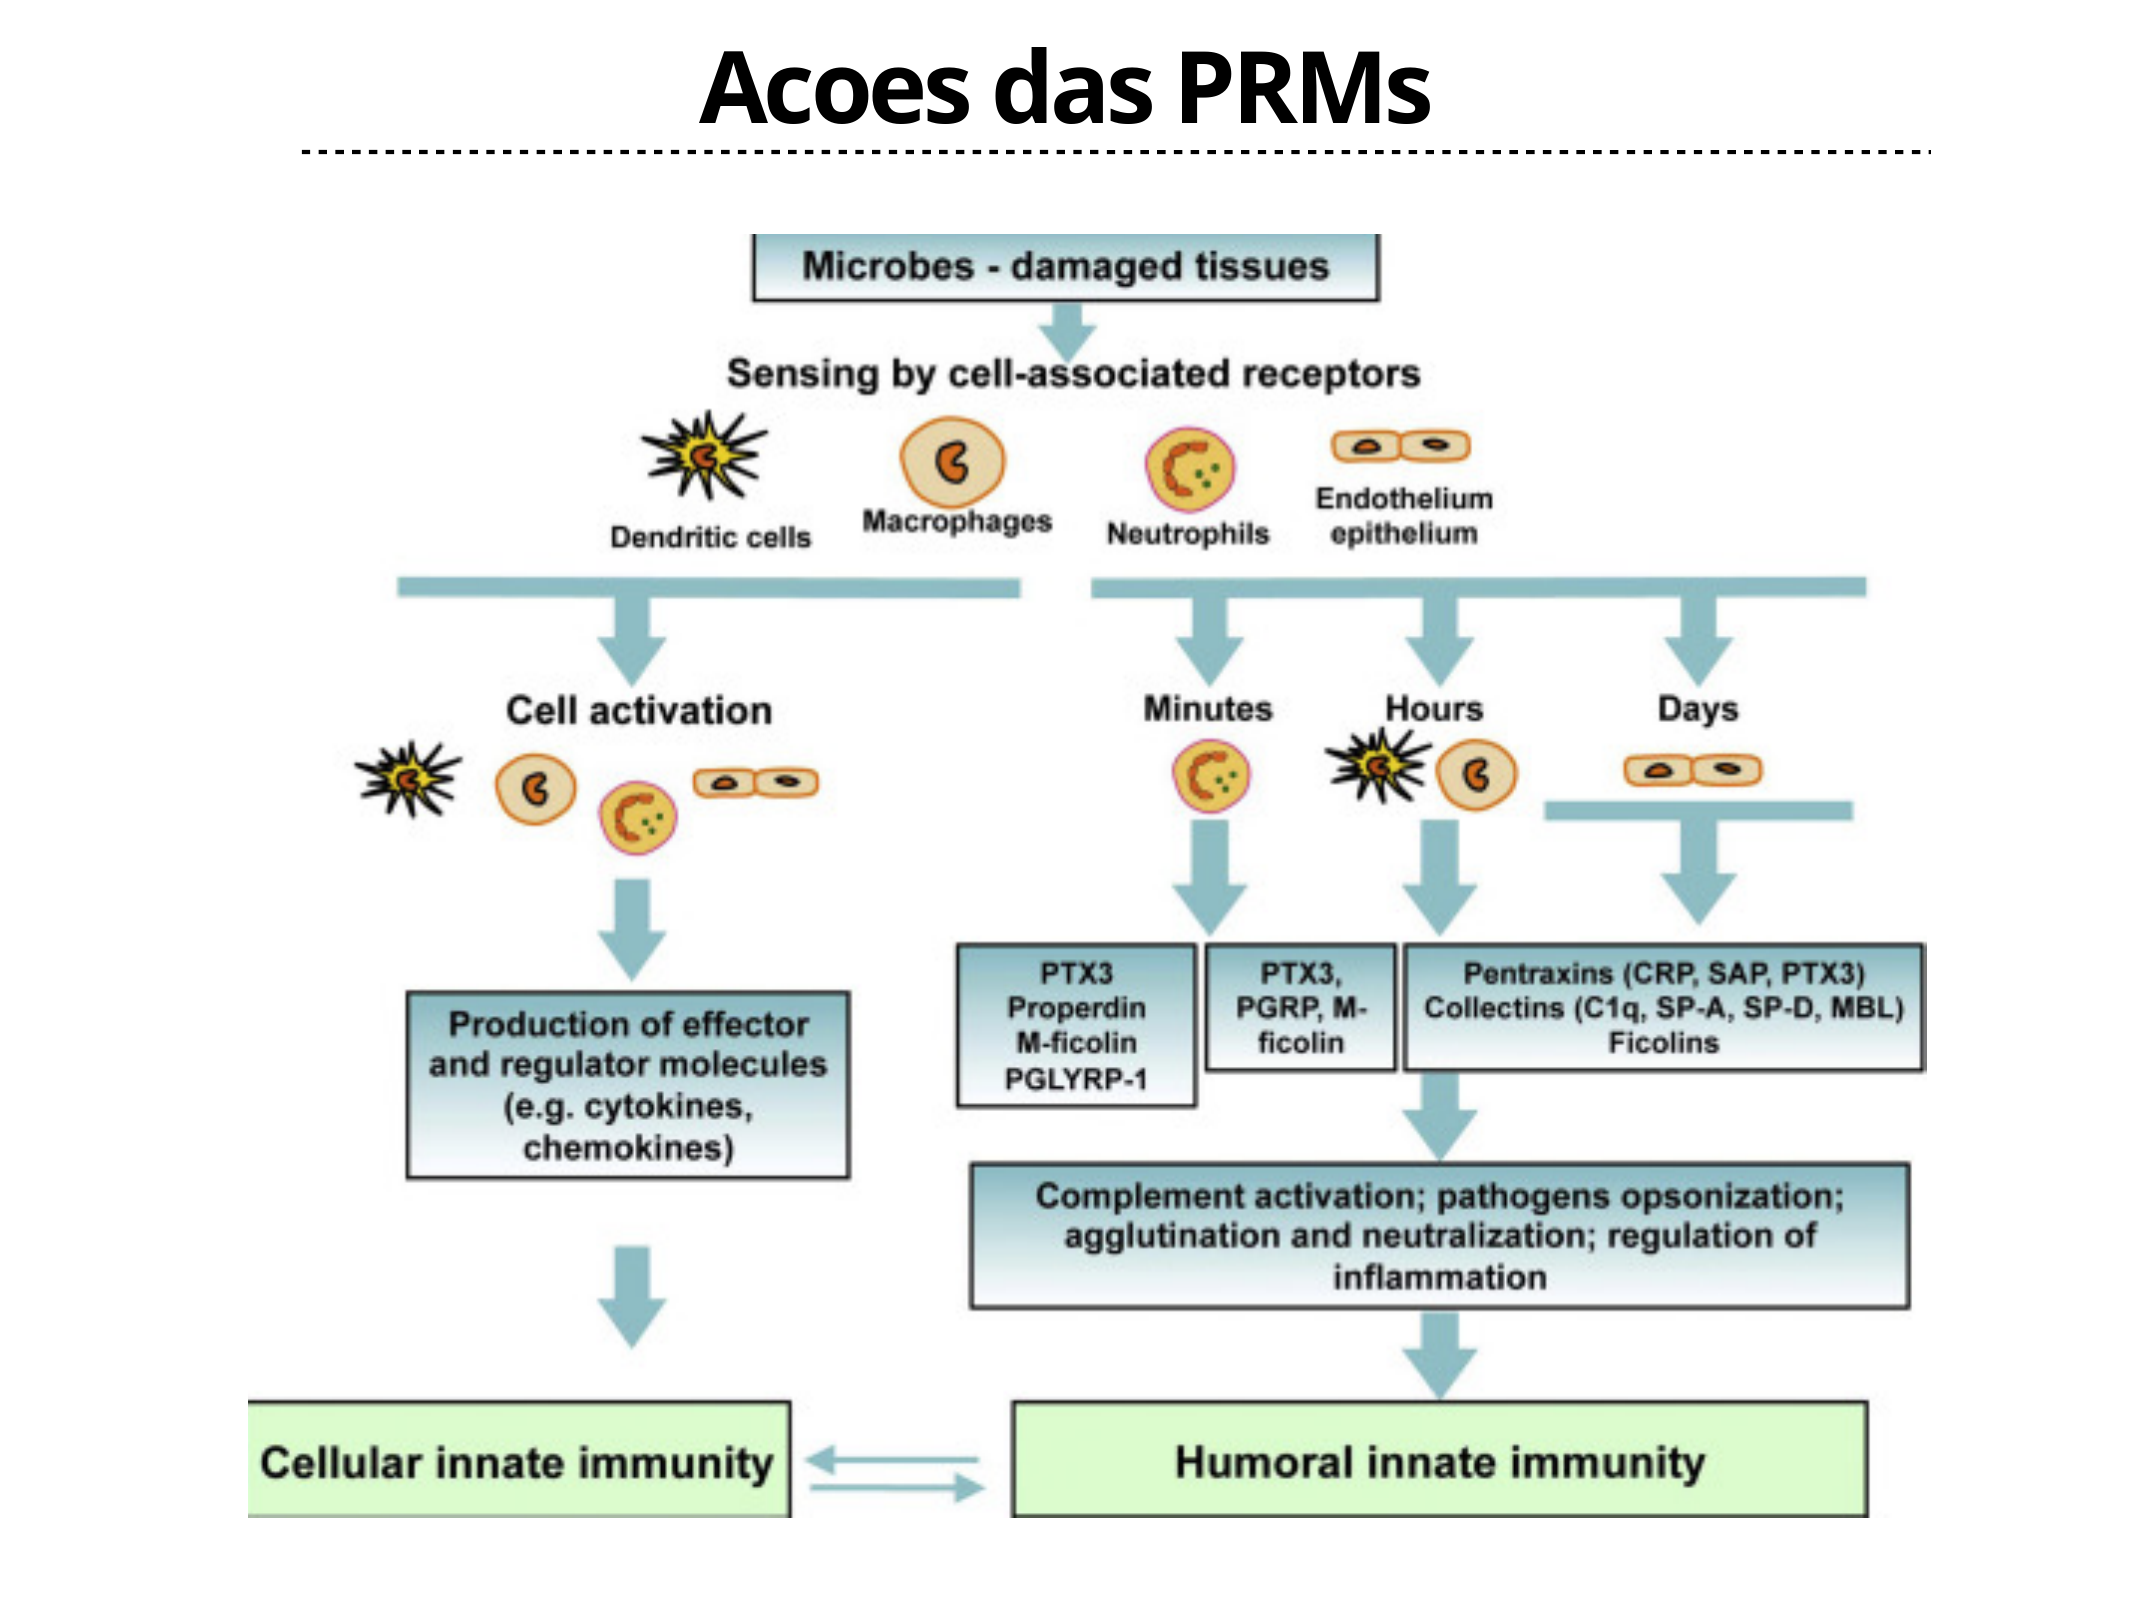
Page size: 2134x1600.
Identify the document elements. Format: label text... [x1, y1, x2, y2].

text_box Acoes das PRMs [208, 7, 1925, 161]
picture [248, 234, 1927, 1518]
